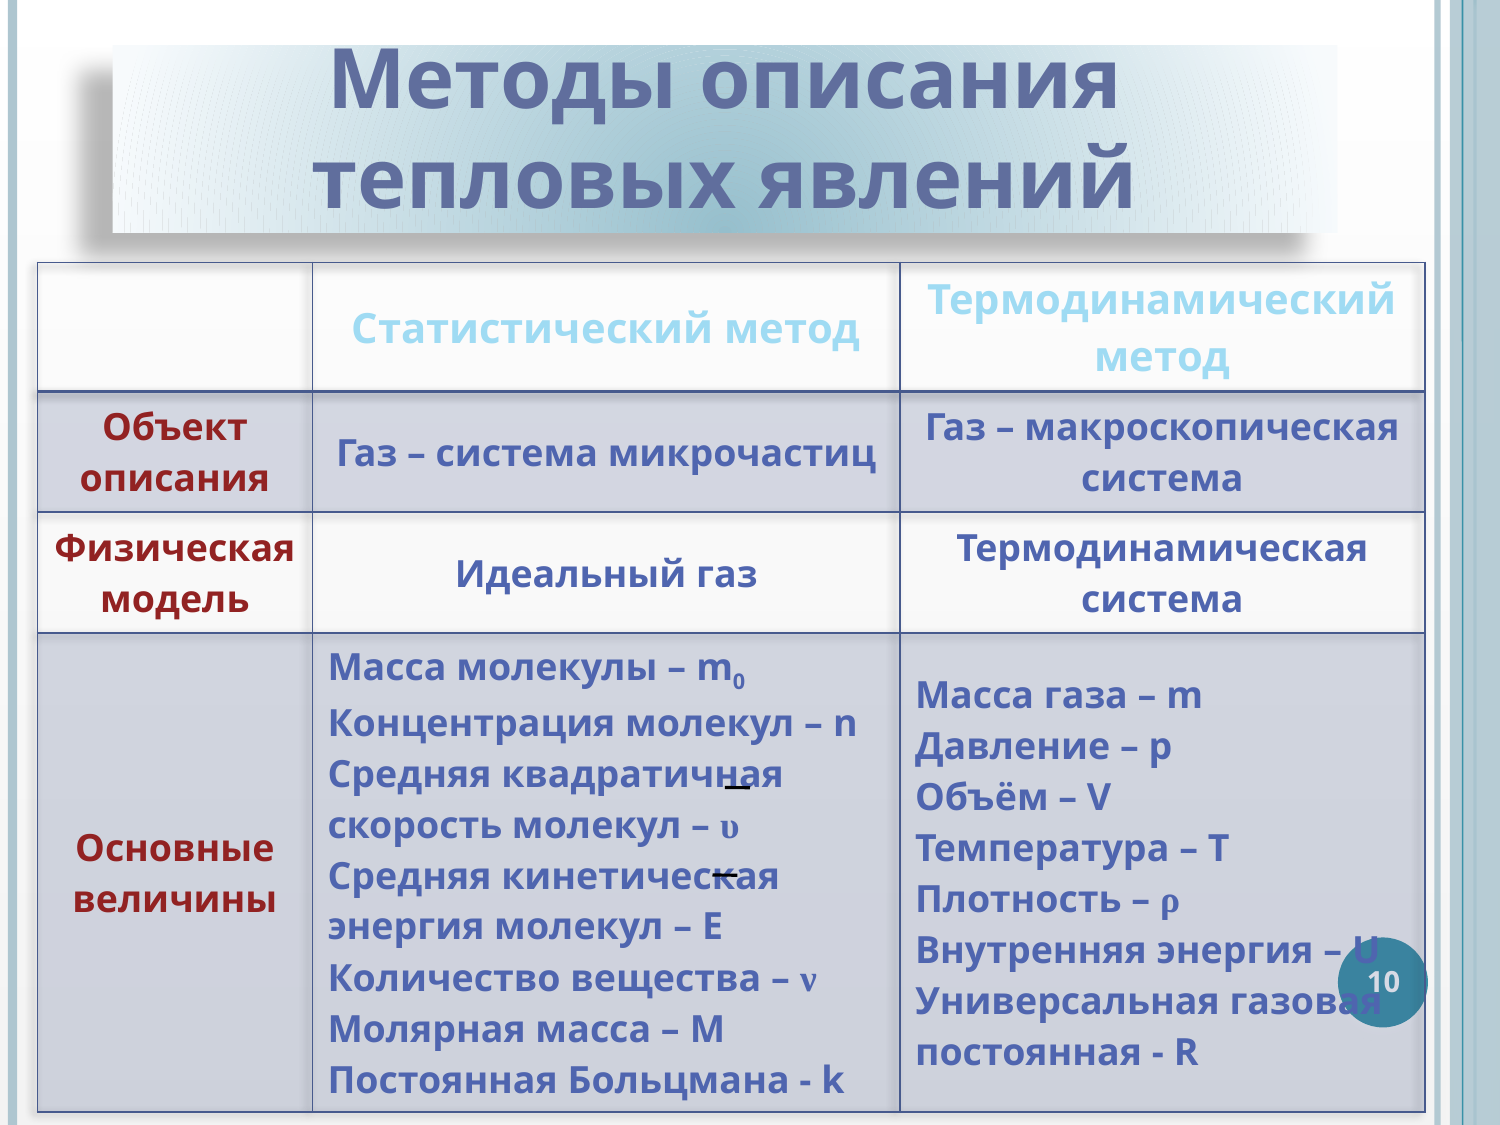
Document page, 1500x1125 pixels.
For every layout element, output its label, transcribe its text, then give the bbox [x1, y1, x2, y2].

table_cell Основные величины [38, 634, 312, 1111]
slide_number 10 [1333, 940, 1434, 1027]
table_cell Объект описания [38, 393, 312, 511]
title Методы описания тепловых явлений [112, 44, 1338, 233]
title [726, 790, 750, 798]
table_cell Физическая модель [38, 513, 312, 632]
table_cell Масса молекулы – m0 Концентрация молекул – n Средняя квадратичная скорость молекул – υ Средняя кинетическая энергия молекул – E Количество вещества – ν Молярная масса – M Постоянная Больцмана - k [313, 634, 899, 1111]
table_header [38, 263, 312, 390]
table_cell Масса газа – m Давление – p Объём – V Температура – T Плотность – ρ Внутренняя энергия – U Универсальная газовая постоянная - R [901, 634, 1424, 1111]
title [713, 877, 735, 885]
table_header Статистический метод [313, 263, 899, 390]
table_cell Газ – система микрочастиц [313, 393, 899, 511]
table_cell Термодинамическая система [901, 513, 1424, 632]
table_cell Газ – макроскопическая система [901, 393, 1424, 511]
table_header Термодинамический метод [901, 263, 1424, 390]
table_cell Идеальный газ [313, 513, 899, 632]
